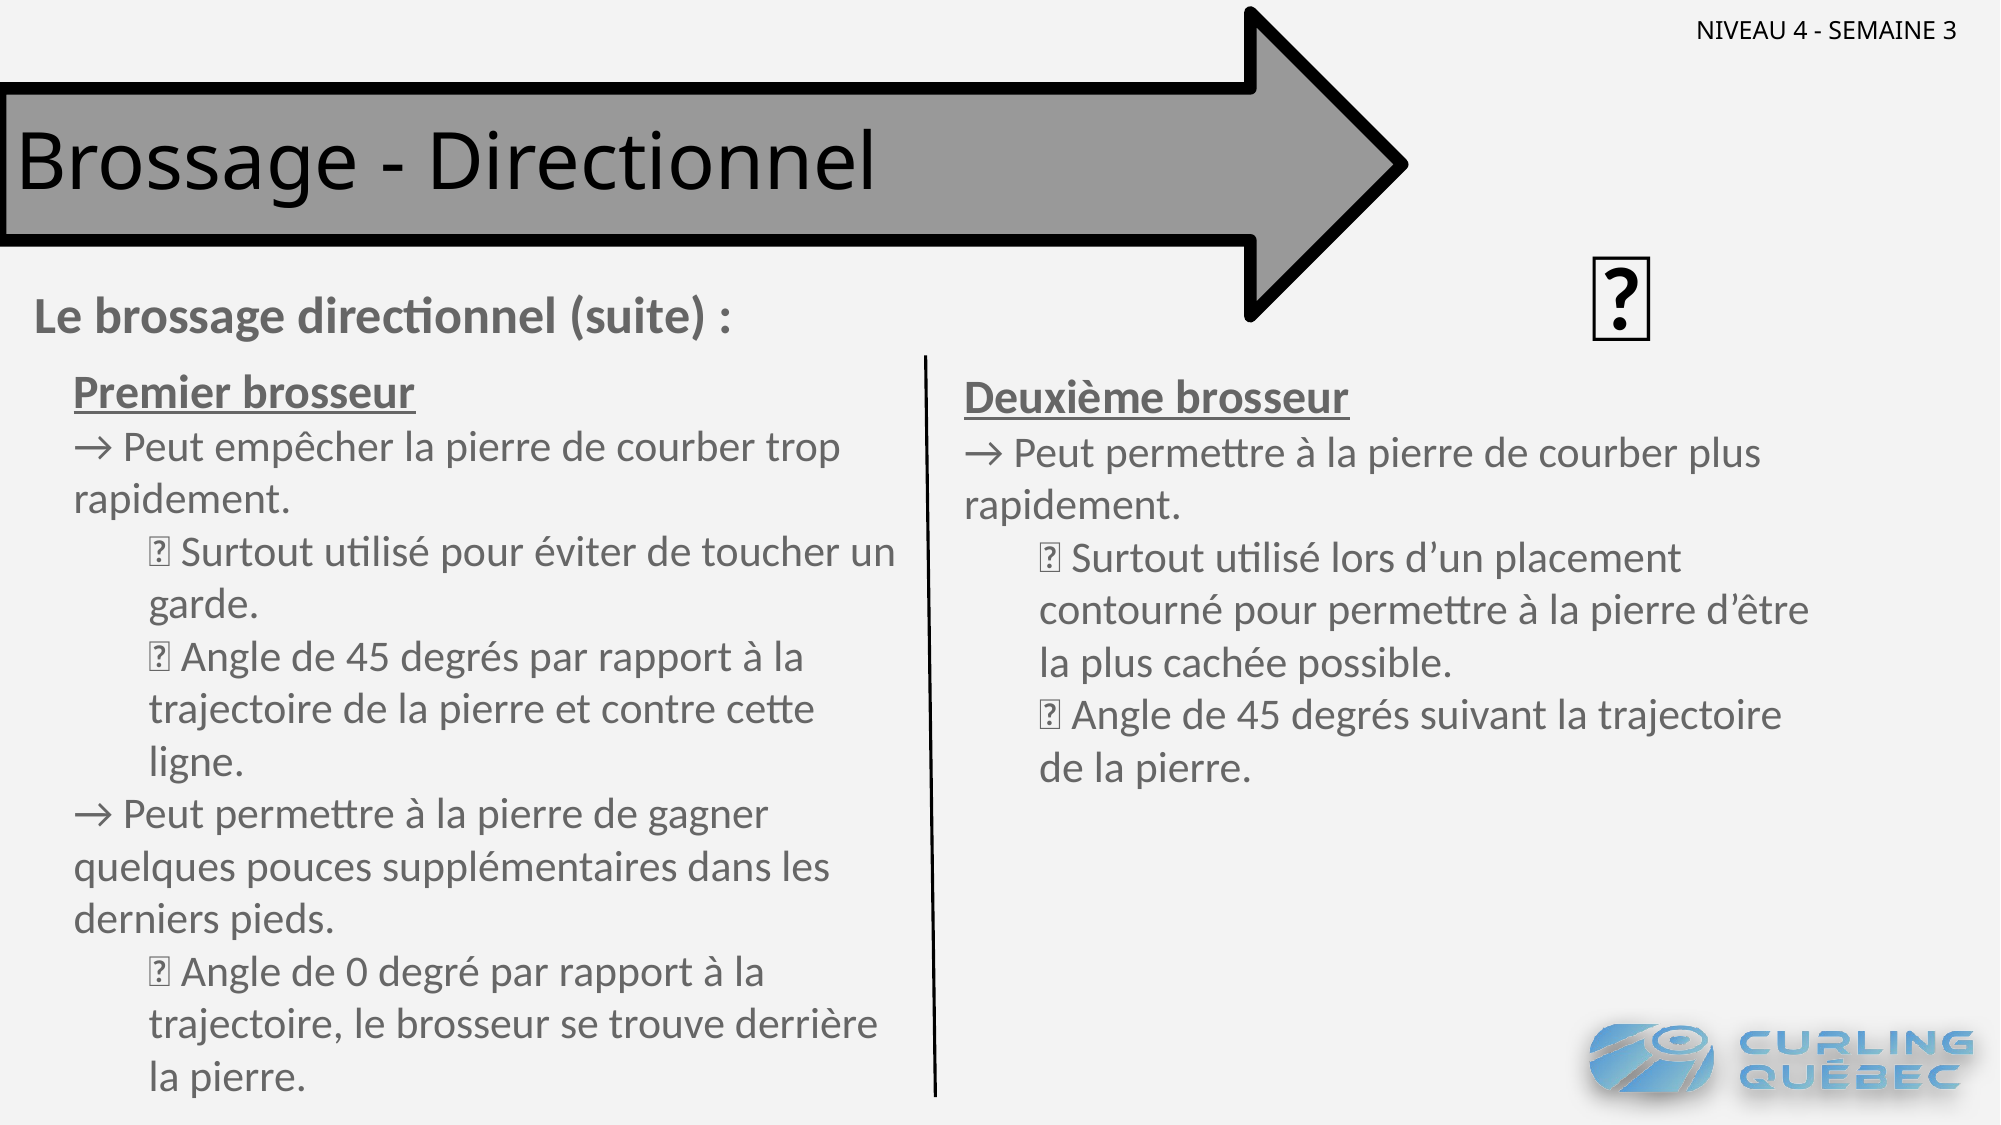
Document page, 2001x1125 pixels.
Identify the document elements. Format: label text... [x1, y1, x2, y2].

text_box NIVEAU 4 - SEMAINE 3 [1681, 0, 2000, 60]
text_box Deuxième brosseur → Peut permettre à la pierre de courber plus rapidement. 🥌 Surtout utilisé lors d’un placement contourné pour permettre à la pierre d’être la plus cachée possible. 🥌 Angle de 45 degrés suivant la trajectoire de la pierre. [949, 350, 1842, 806]
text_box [925, 355, 936, 1098]
text_box Premier brosseur → Peut empêcher la pierre de courber trop rapidement. 🥌 Surtout utilisé pour éviter de toucher un garde. 🥌 Angle de 45 degrés par rapport à la trajectoire de la pierre et contre cette ligne. → Peut permettre à la pierre de gagner quelques pouces supplémentaires dans les derniers pieds. 🥌 Angle de 0 degré par rapport à la trajectoire, le brosseur se trouve derrière la pierre. [58, 345, 928, 1116]
text_box 🧹 [1575, 200, 1769, 350]
picture [1575, 993, 2000, 1125]
title Brossage - Directionnel [0, 55, 1293, 274]
text_box Le brossage directionnel (suite) : [19, 266, 781, 360]
text_box [1250, 12, 1403, 317]
